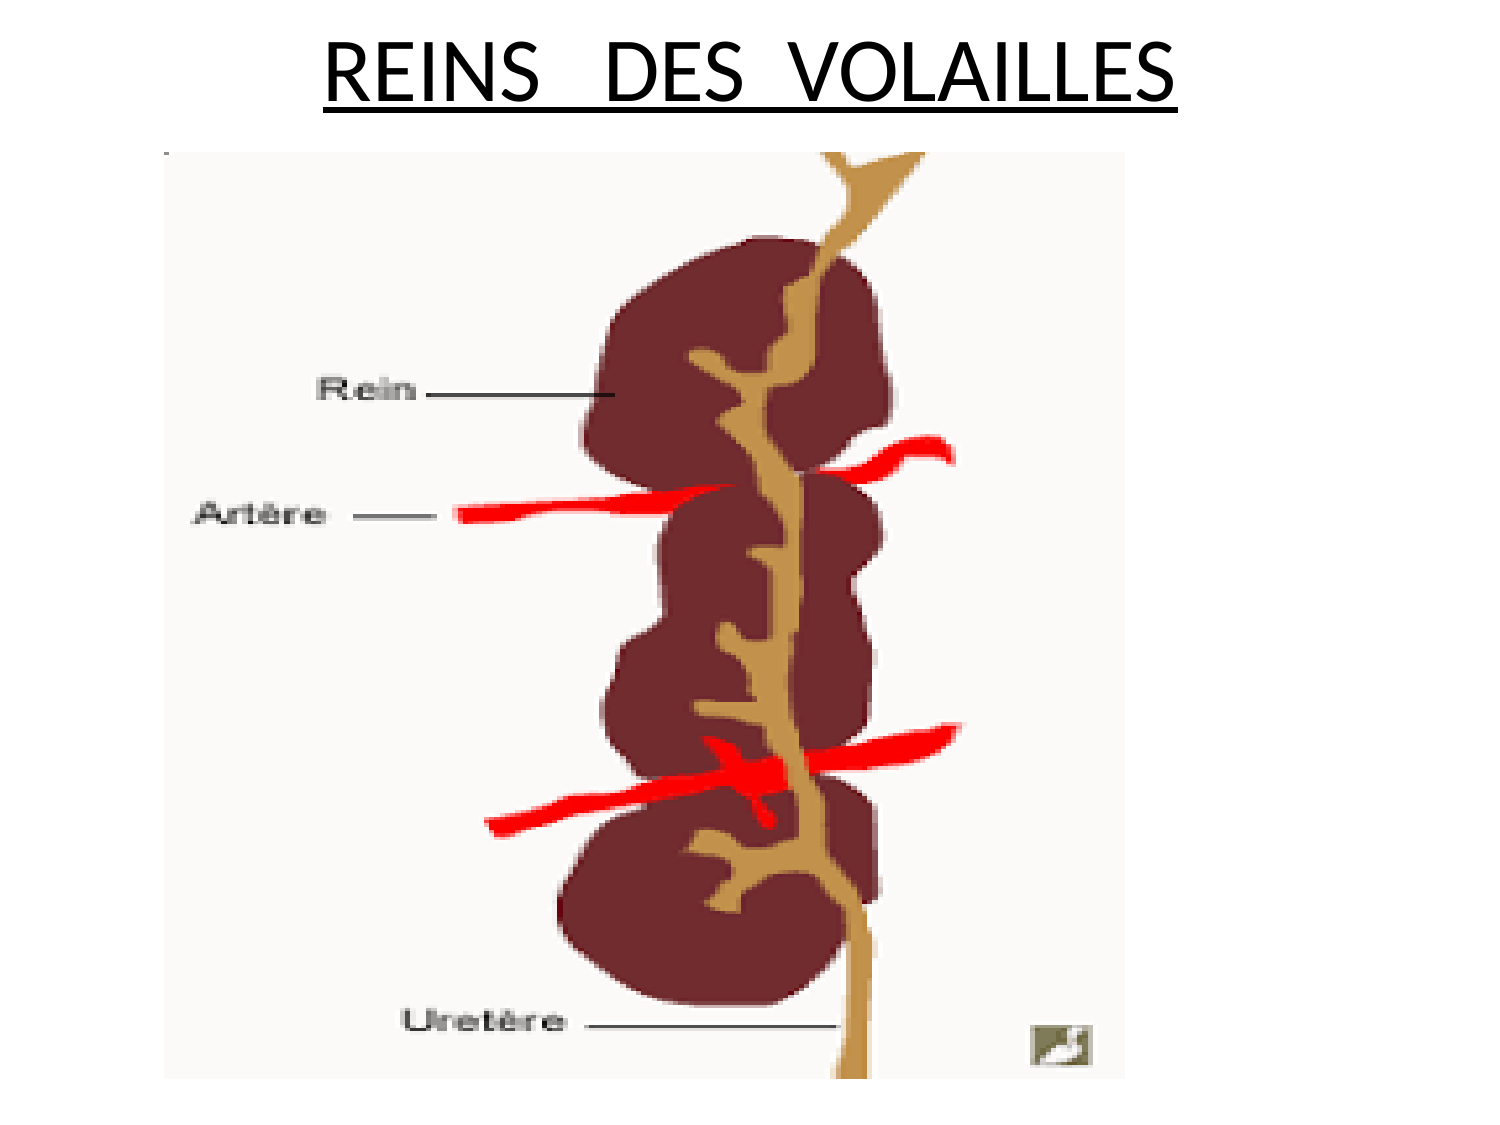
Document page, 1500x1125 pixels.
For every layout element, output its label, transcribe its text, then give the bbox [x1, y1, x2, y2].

title REINS DES VOLAILLES [75, 0, 1425, 129]
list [163, 152, 1126, 1079]
